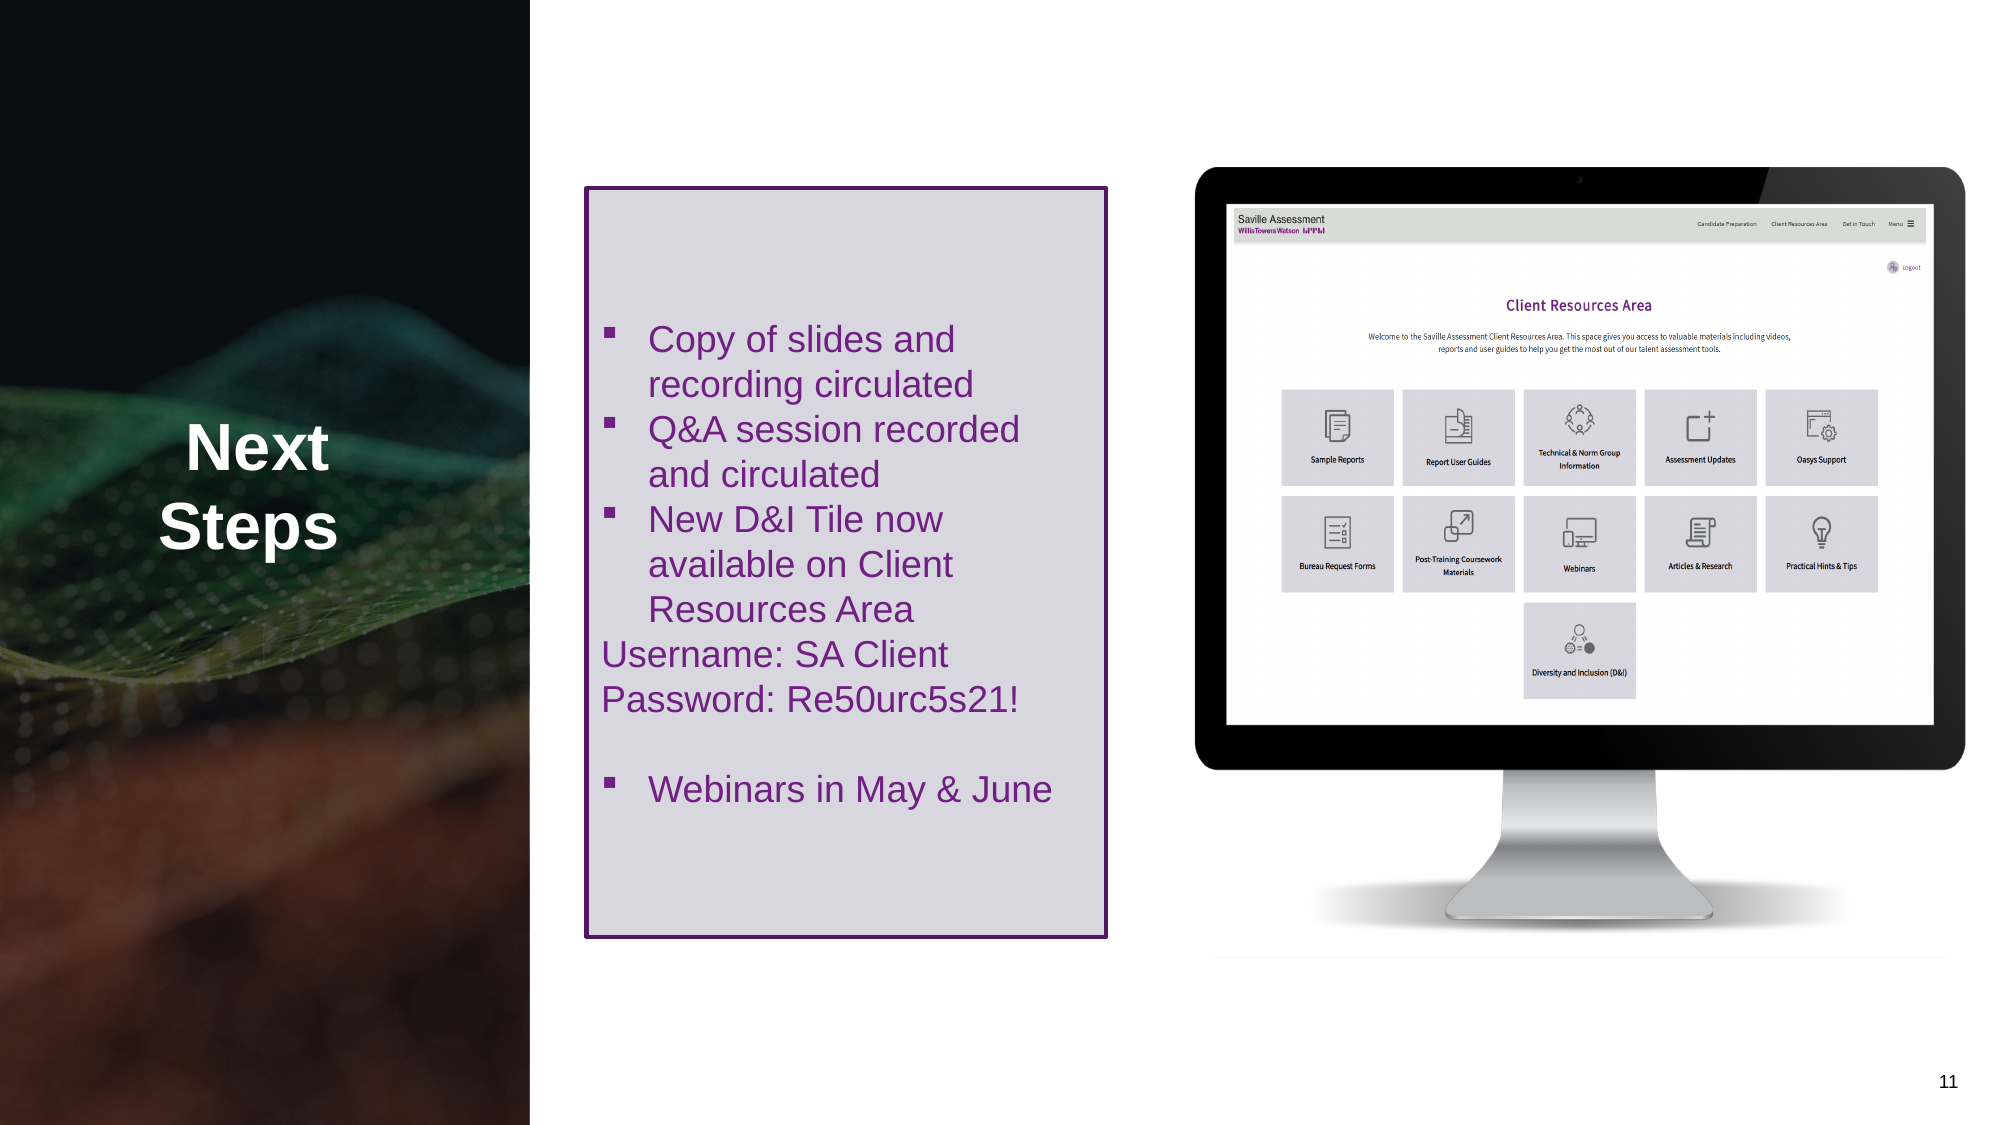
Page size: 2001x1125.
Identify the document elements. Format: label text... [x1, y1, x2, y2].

picture [0, 0, 530, 1125]
text_box Copy of slides and recording circulated Q&A session recorded and circulated New D&I Tile now available on Client Resources Area Username: SA Client Password: Re50urc5s21! Webinars in May & June [584, 186, 1108, 939]
picture [1172, 167, 1988, 958]
text_box 11 [1875, 1069, 1959, 1093]
